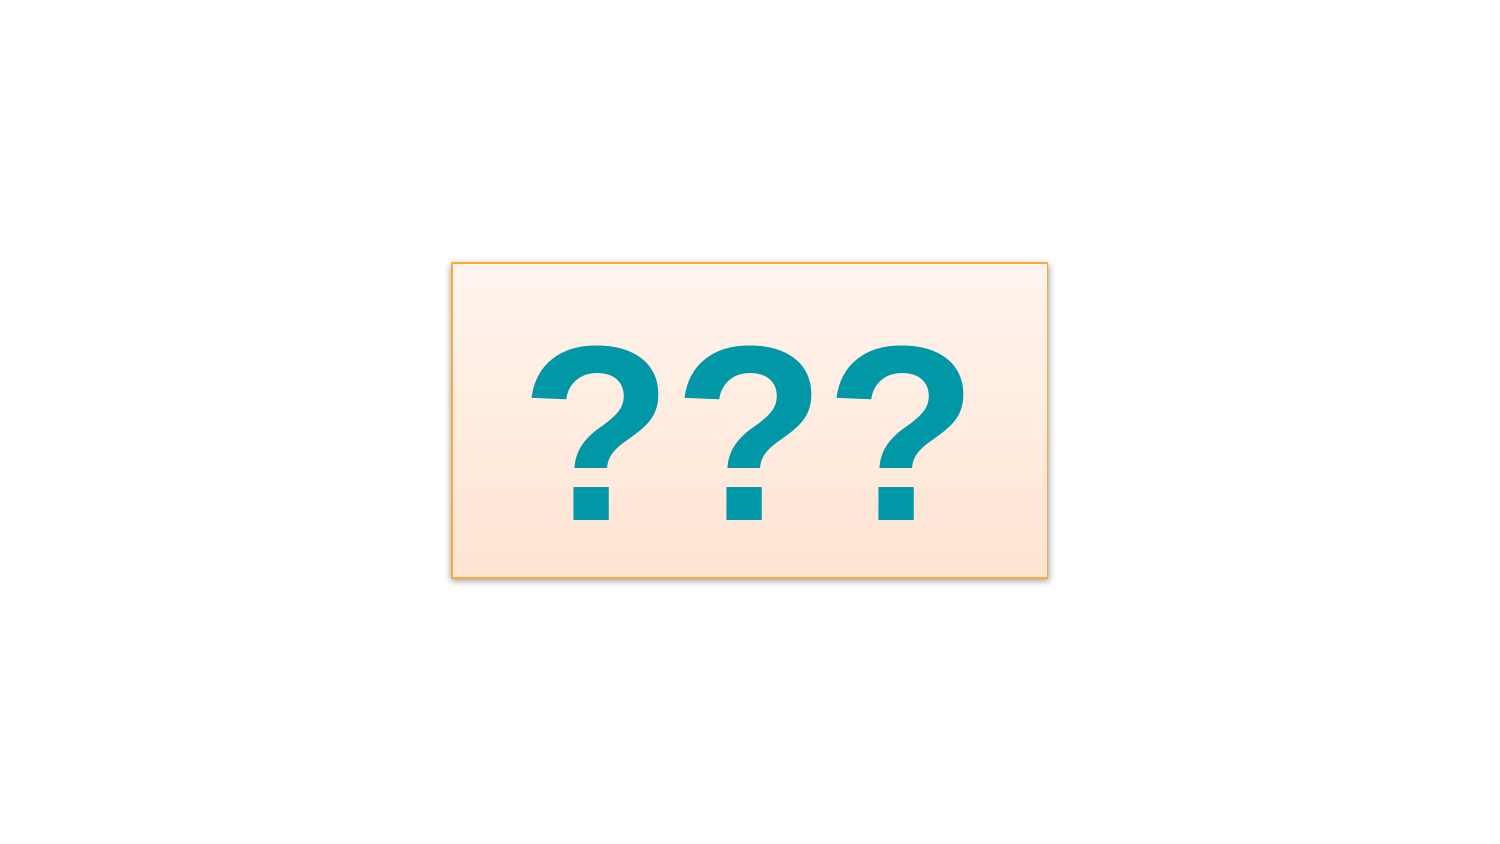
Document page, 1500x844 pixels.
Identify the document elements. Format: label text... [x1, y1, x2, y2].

text_box ??? [451, 262, 1048, 579]
